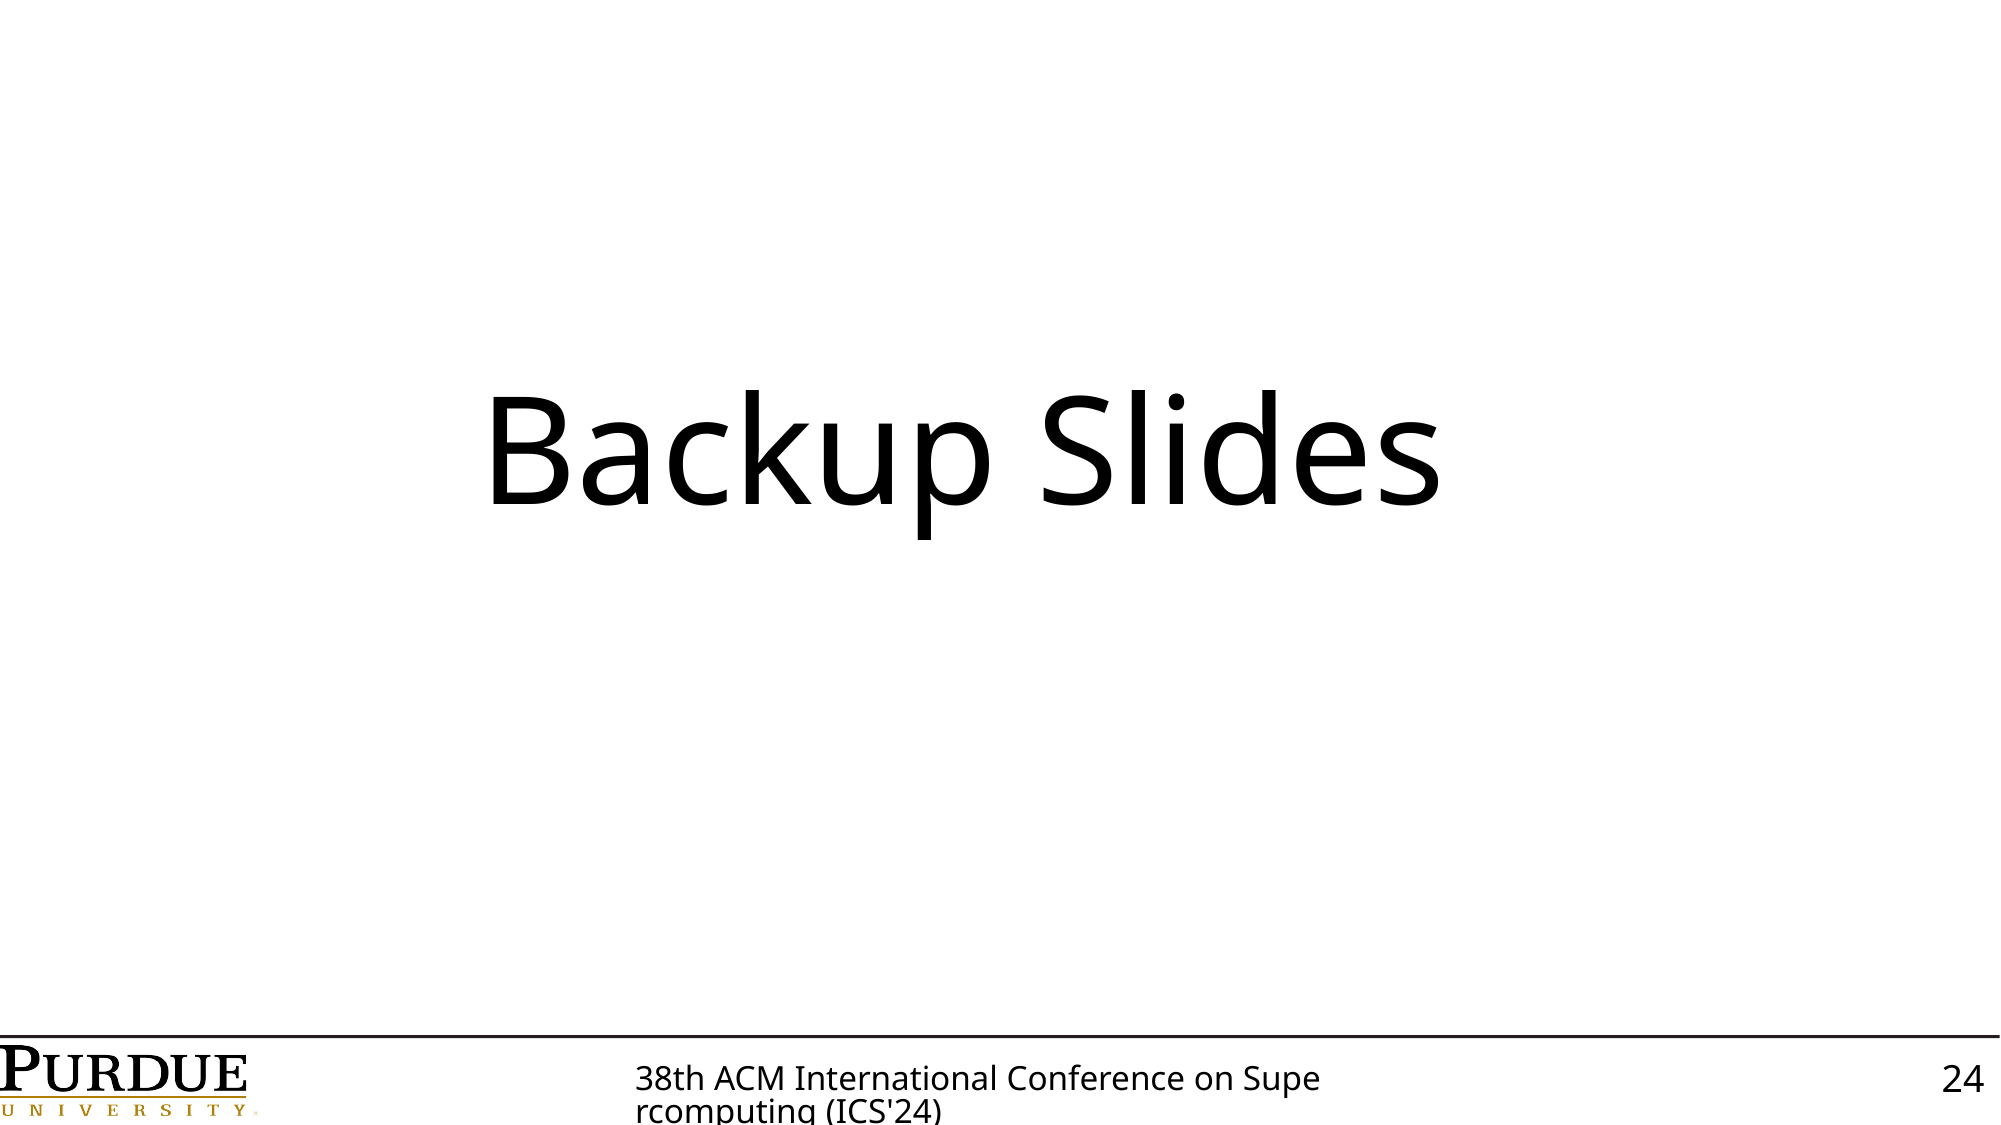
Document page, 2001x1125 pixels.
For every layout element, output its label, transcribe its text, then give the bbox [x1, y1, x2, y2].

slide_number 24 [1855, 1050, 2000, 1110]
picture [0, 1045, 259, 1116]
text_box Backup Slides [464, 347, 1461, 543]
footer 38th ACM International Conference on Supercomputing (ICS'24) [620, 1045, 1338, 1115]
